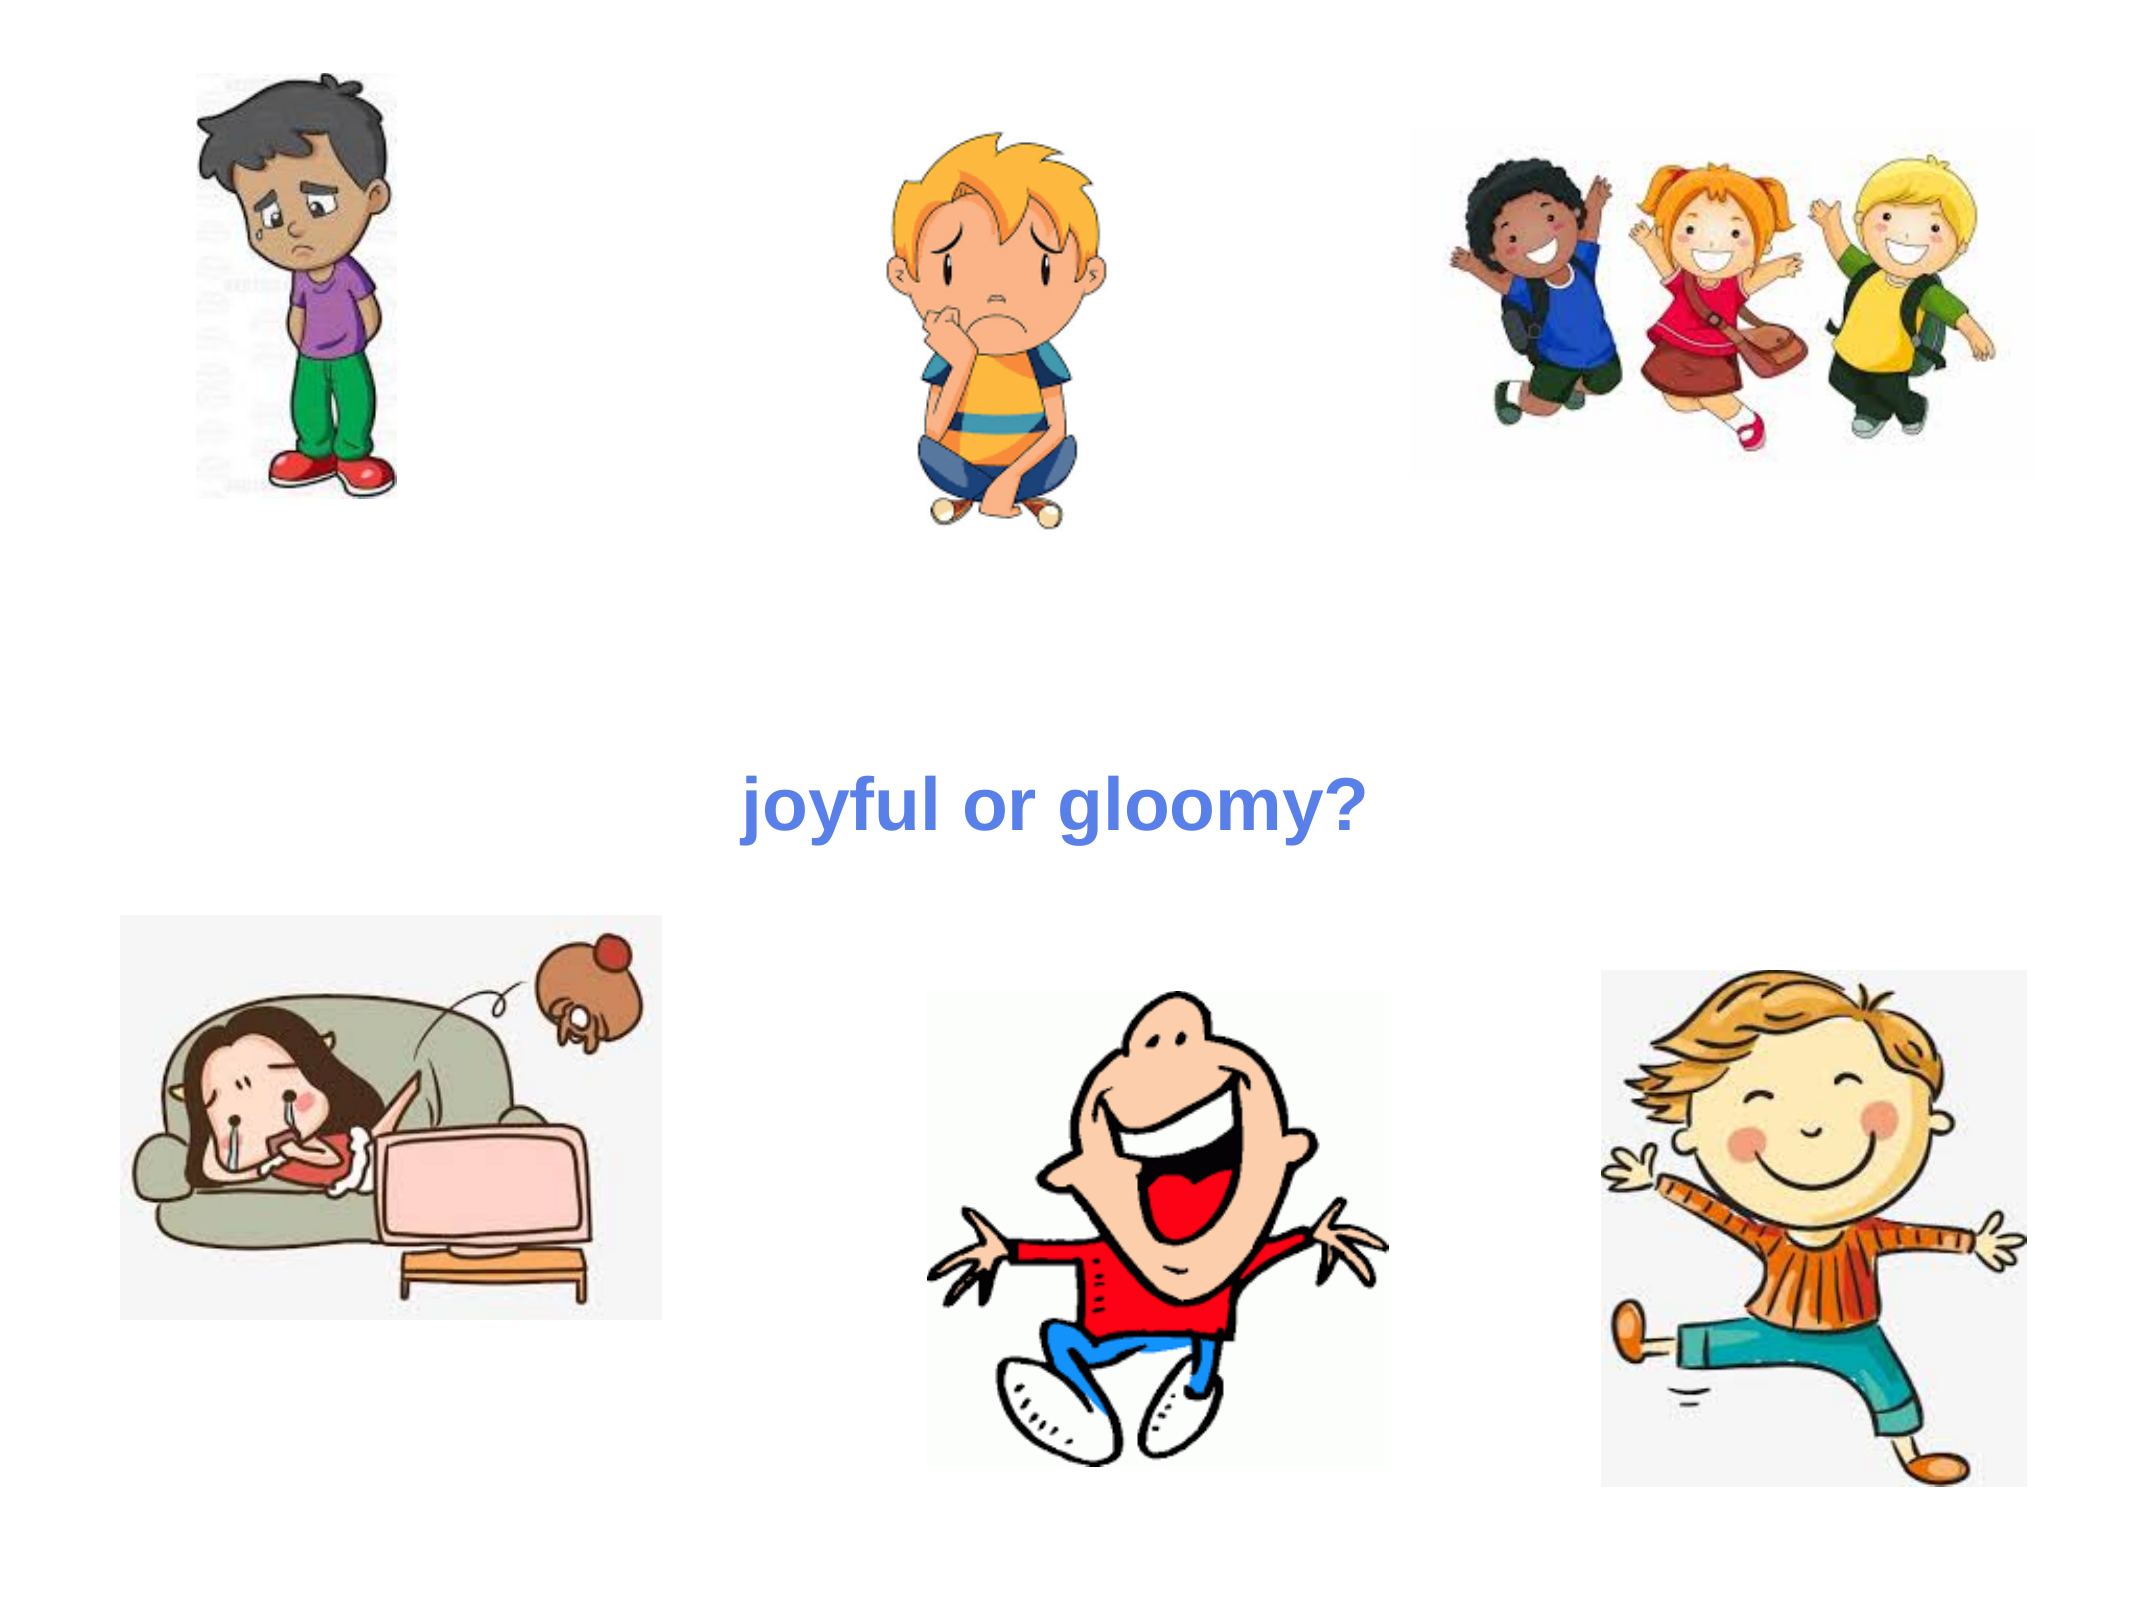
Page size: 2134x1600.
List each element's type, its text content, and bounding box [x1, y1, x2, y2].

picture [119, 915, 662, 1321]
picture [196, 73, 397, 499]
picture [927, 990, 1389, 1467]
picture [1410, 128, 2036, 479]
picture [1600, 970, 2027, 1488]
picture [762, 95, 1232, 565]
text_box joyful or gloomy? [733, 746, 1400, 854]
